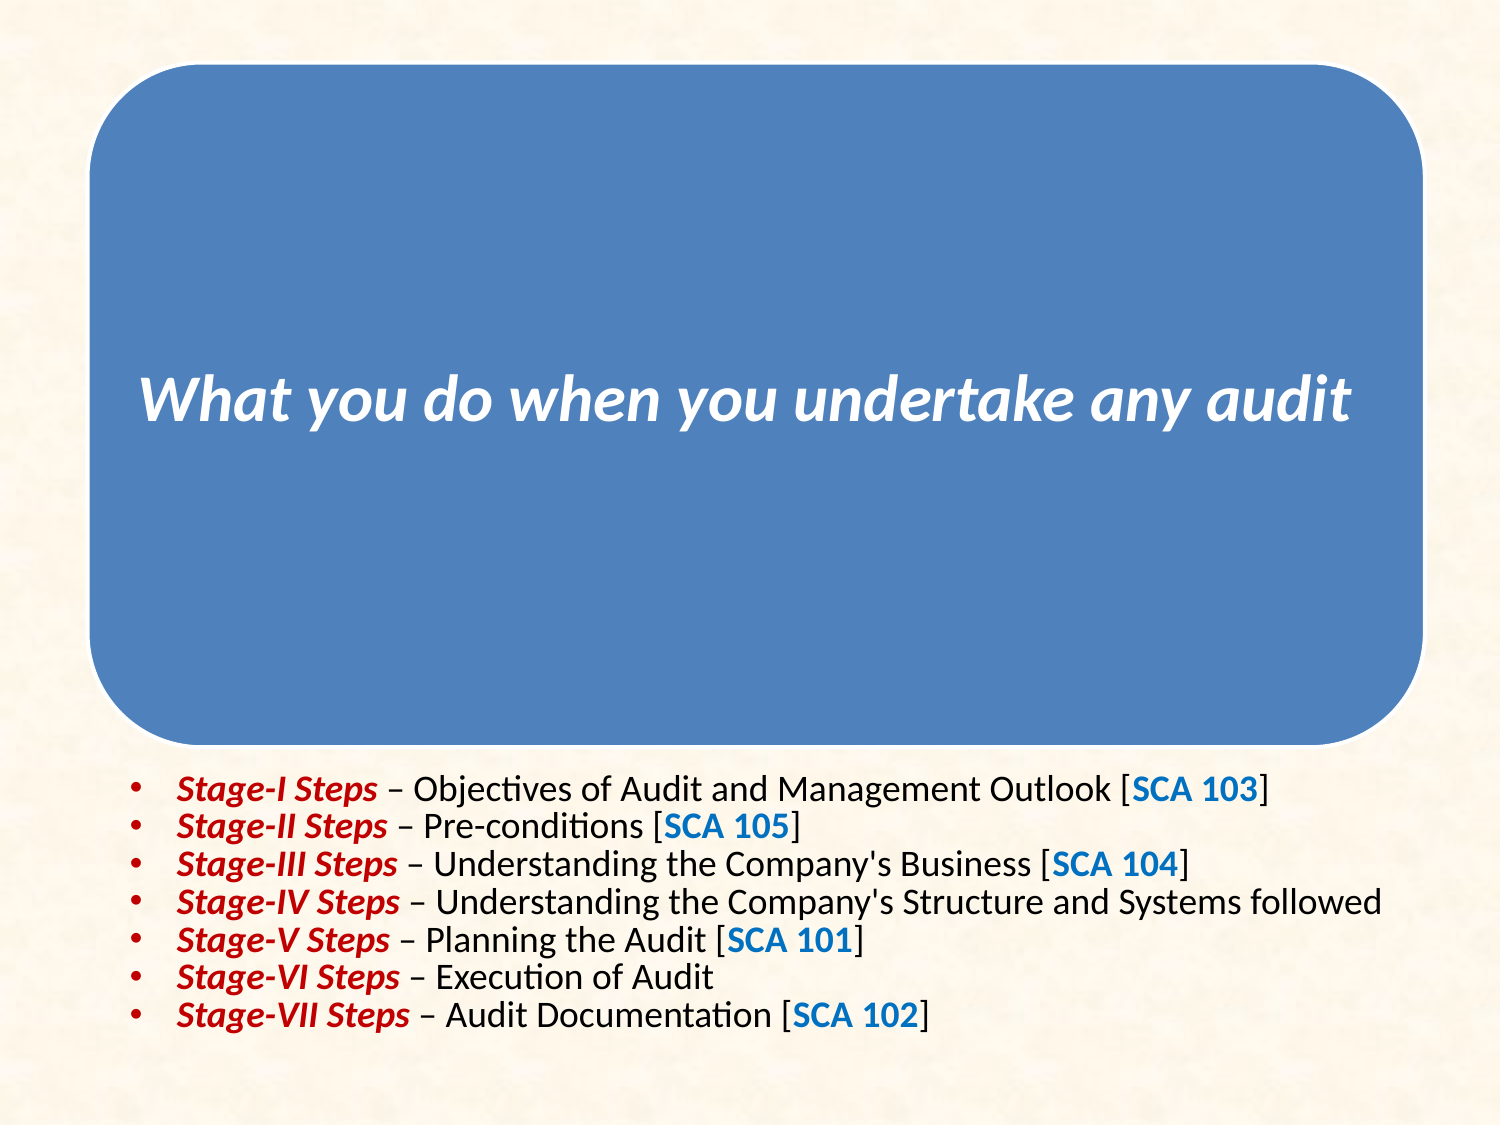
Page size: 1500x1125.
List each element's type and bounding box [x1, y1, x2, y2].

text_box [87, 62, 1426, 1063]
